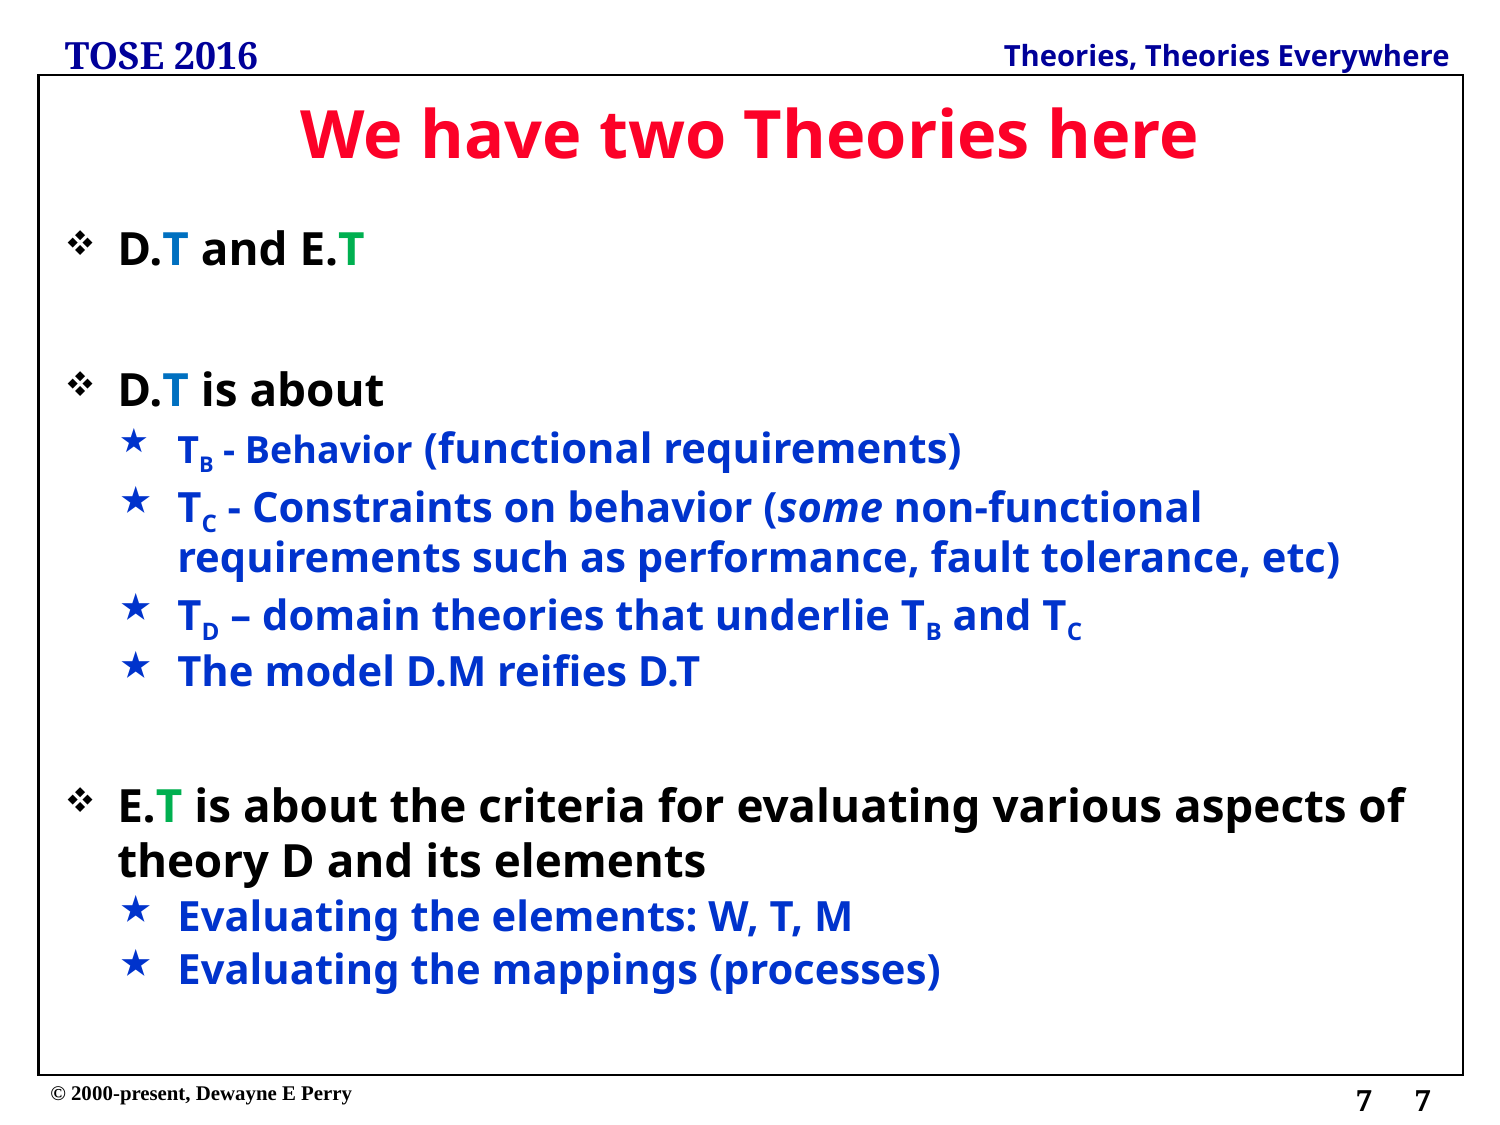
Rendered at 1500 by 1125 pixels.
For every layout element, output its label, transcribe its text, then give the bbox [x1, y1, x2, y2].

title We have two Theories here [49, 86, 1451, 188]
list D.T and E.T D.T is about TB - Behavior (functional requirements) TC - Constraints on behavior (some non-functional requirements such as performance, fault tolerance, etc) TD – domain theories that underlie TB and TC The model D.M reifies D.T E.T is about the criteria for evaluating various aspects of theory D and its elements Evaluating the elements: W, T, M Evaluating the mappings (processes) [49, 211, 1451, 1063]
